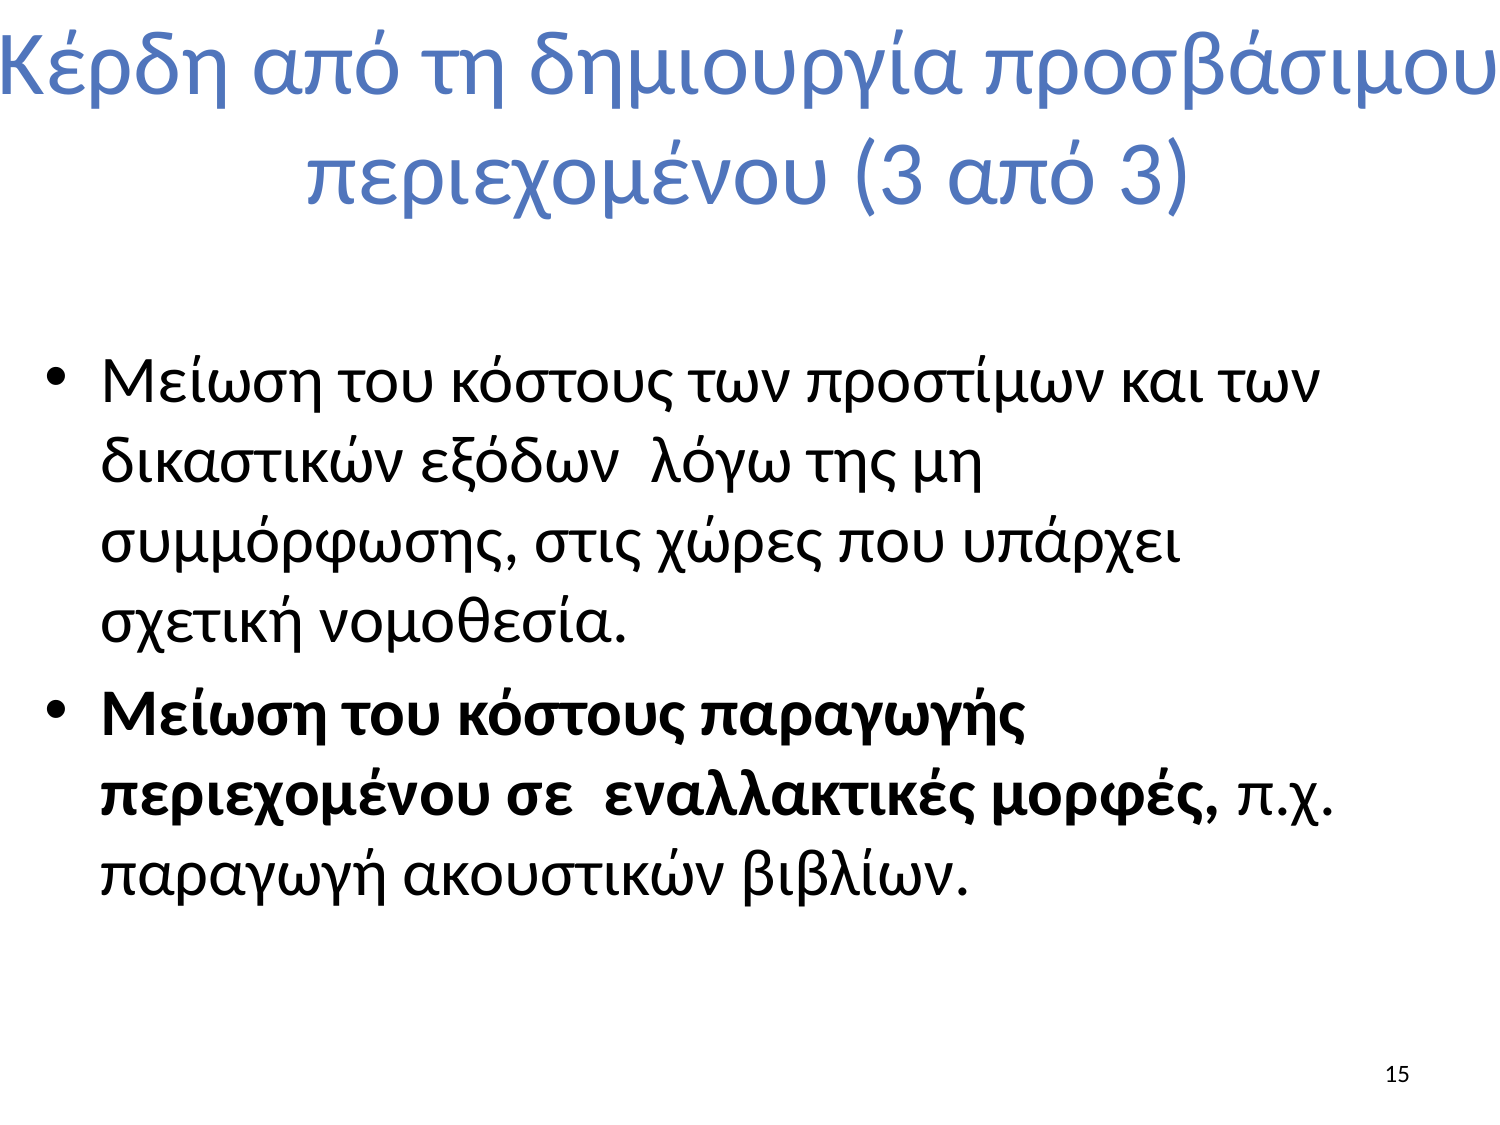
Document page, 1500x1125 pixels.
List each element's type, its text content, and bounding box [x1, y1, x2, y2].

list Μείωση του κόστους των προστίμων και των δικαστικών εξόδων λόγω της μη συμμόρφωσης, στις χώρες που υπάρχει σχετική νομοθεσία. Μείωση του κόστους παραγωγής περιεχομένου σε εναλλακτικές μορφές, π.χ. παραγωγή ακουστικών βιβλίων. [29, 327, 1380, 1071]
title Κέρδη από τη δημιουργία προσβάσιμου περιεχομένου (3 από 3) [0, 19, 1500, 207]
slide_number 15 [1074, 1042, 1425, 1103]
